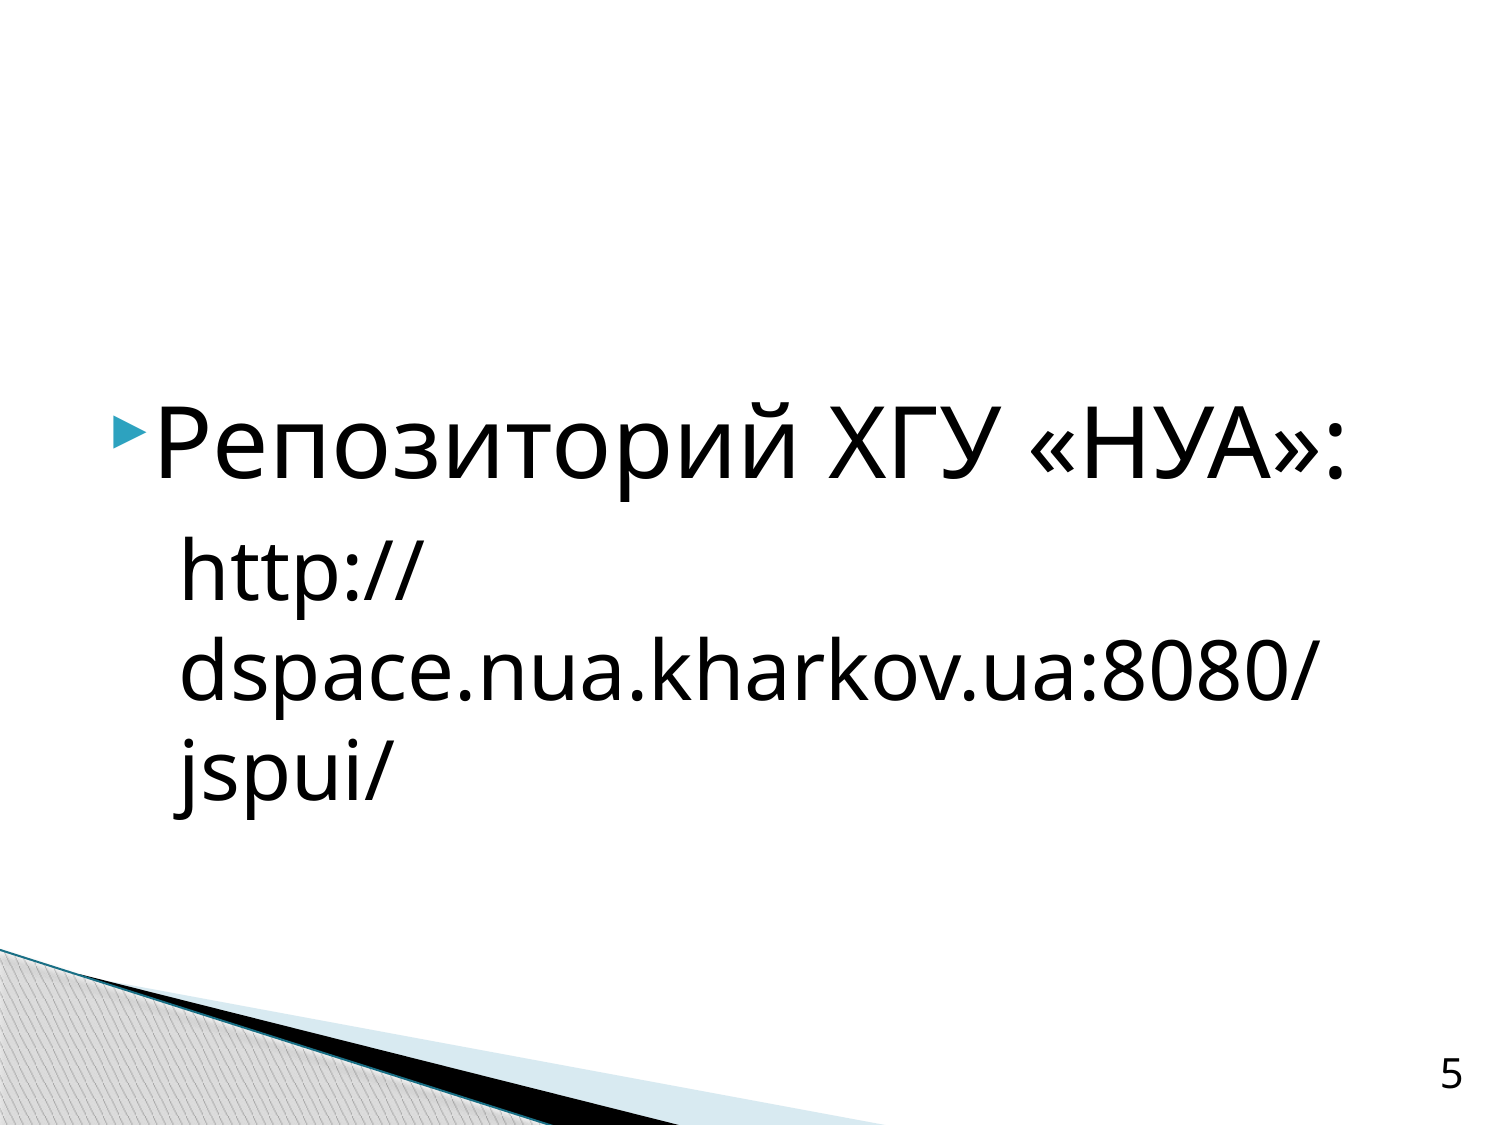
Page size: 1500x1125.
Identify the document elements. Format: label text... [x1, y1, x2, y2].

slide_number 5 [1418, 1051, 1479, 1112]
text_box http://dspace.nua.kharkov.ua:8080/jspui/ [163, 509, 1453, 825]
list Репозиторий ХГУ «НУА»: [75, 243, 1425, 986]
